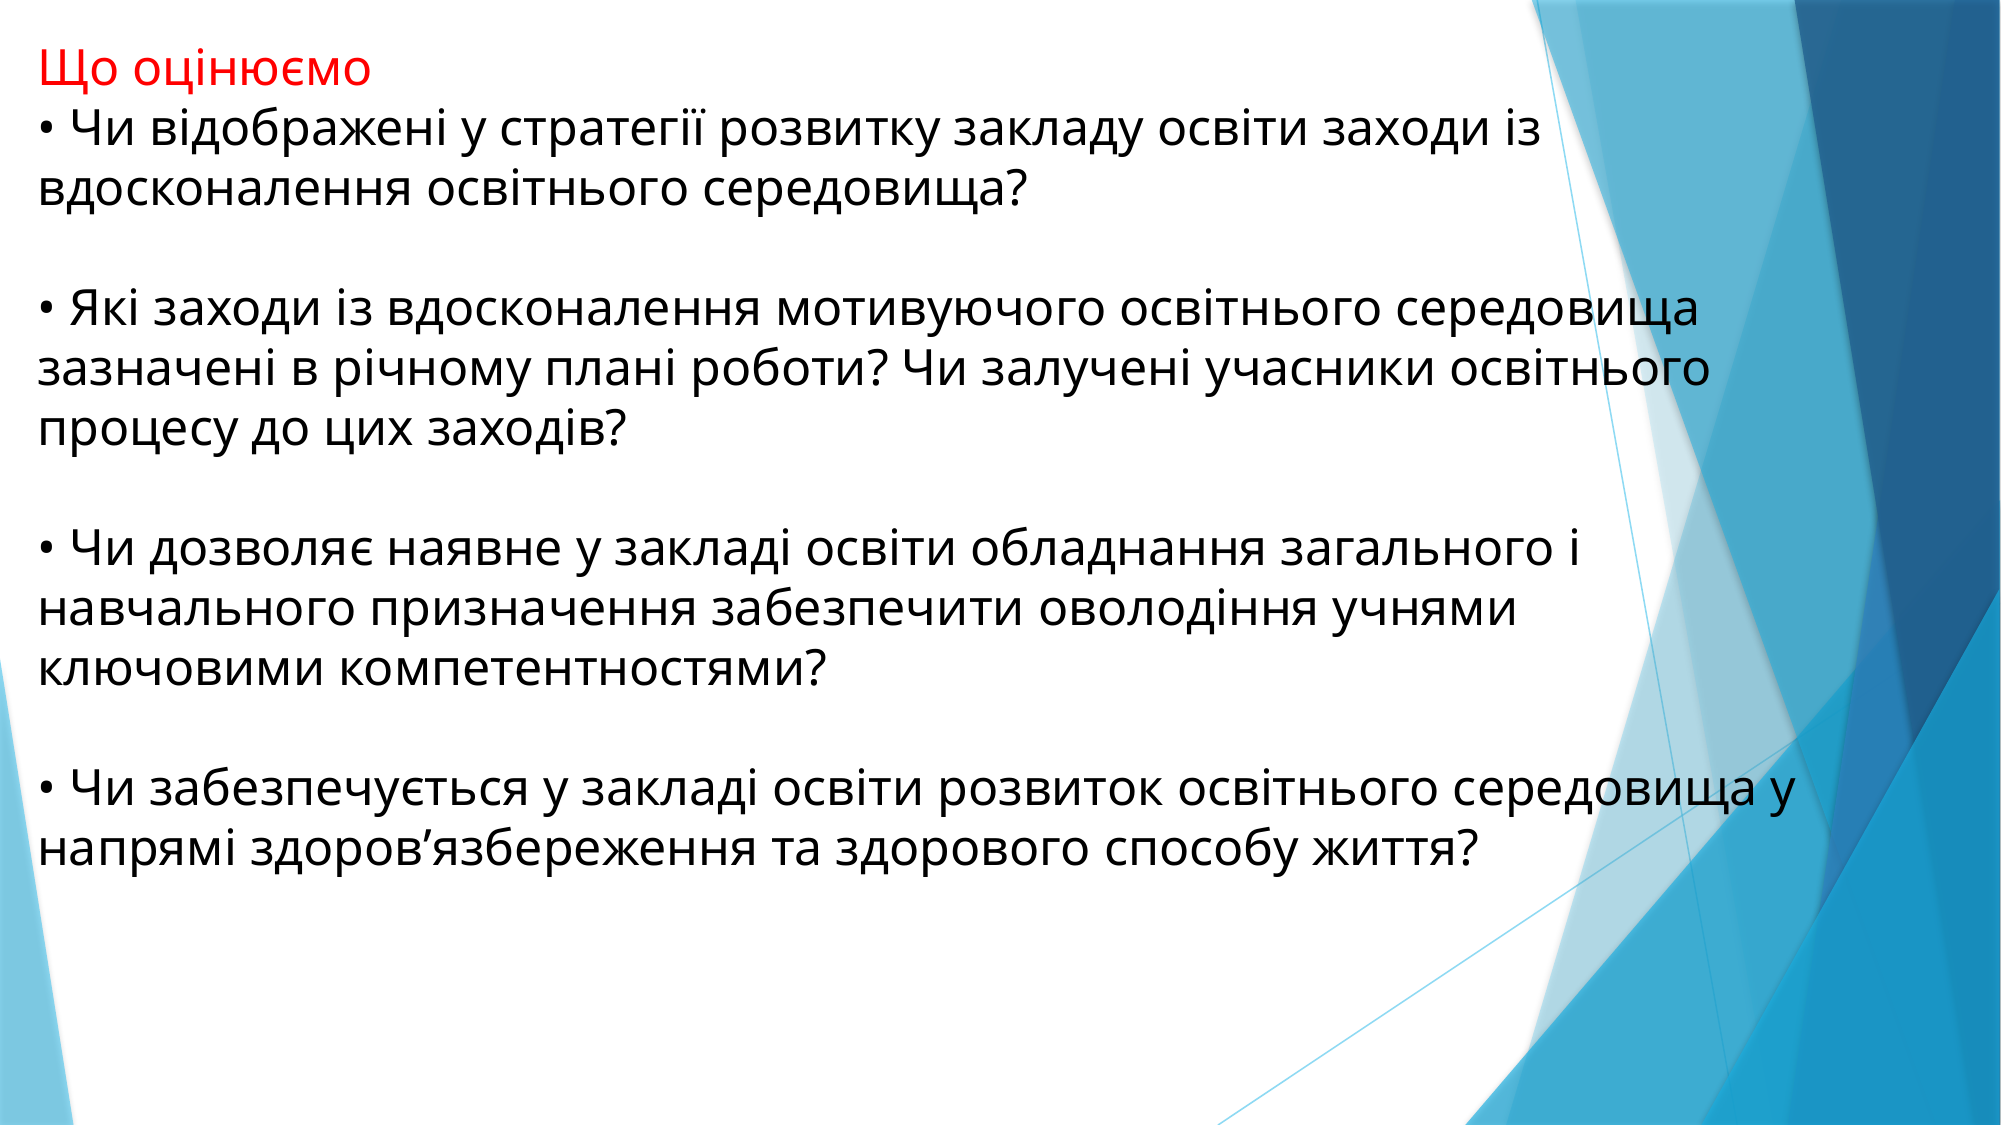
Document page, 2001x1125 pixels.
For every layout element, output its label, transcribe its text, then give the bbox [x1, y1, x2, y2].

text_box Що оцінюємо • Чи відображені у стратегії розвитку закладу освіти заходи із вдосконалення освітнього середовища? • Які заходи із вдосконалення мотивуючого освітнього середовища зазначені в річному плані роботи? Чи залучені учасники освітнього процесу до цих заходів? • Чи дозволяє наявне у закладі освіти обладнання загального і навчального призначення забезпечити оволодіння учнями ключовими компетентностями? • Чи забезпечується у закладі освіти розвиток освітнього середовища у напрямі здоров’язбереження та здорового способу життя? [22, 28, 1818, 884]
